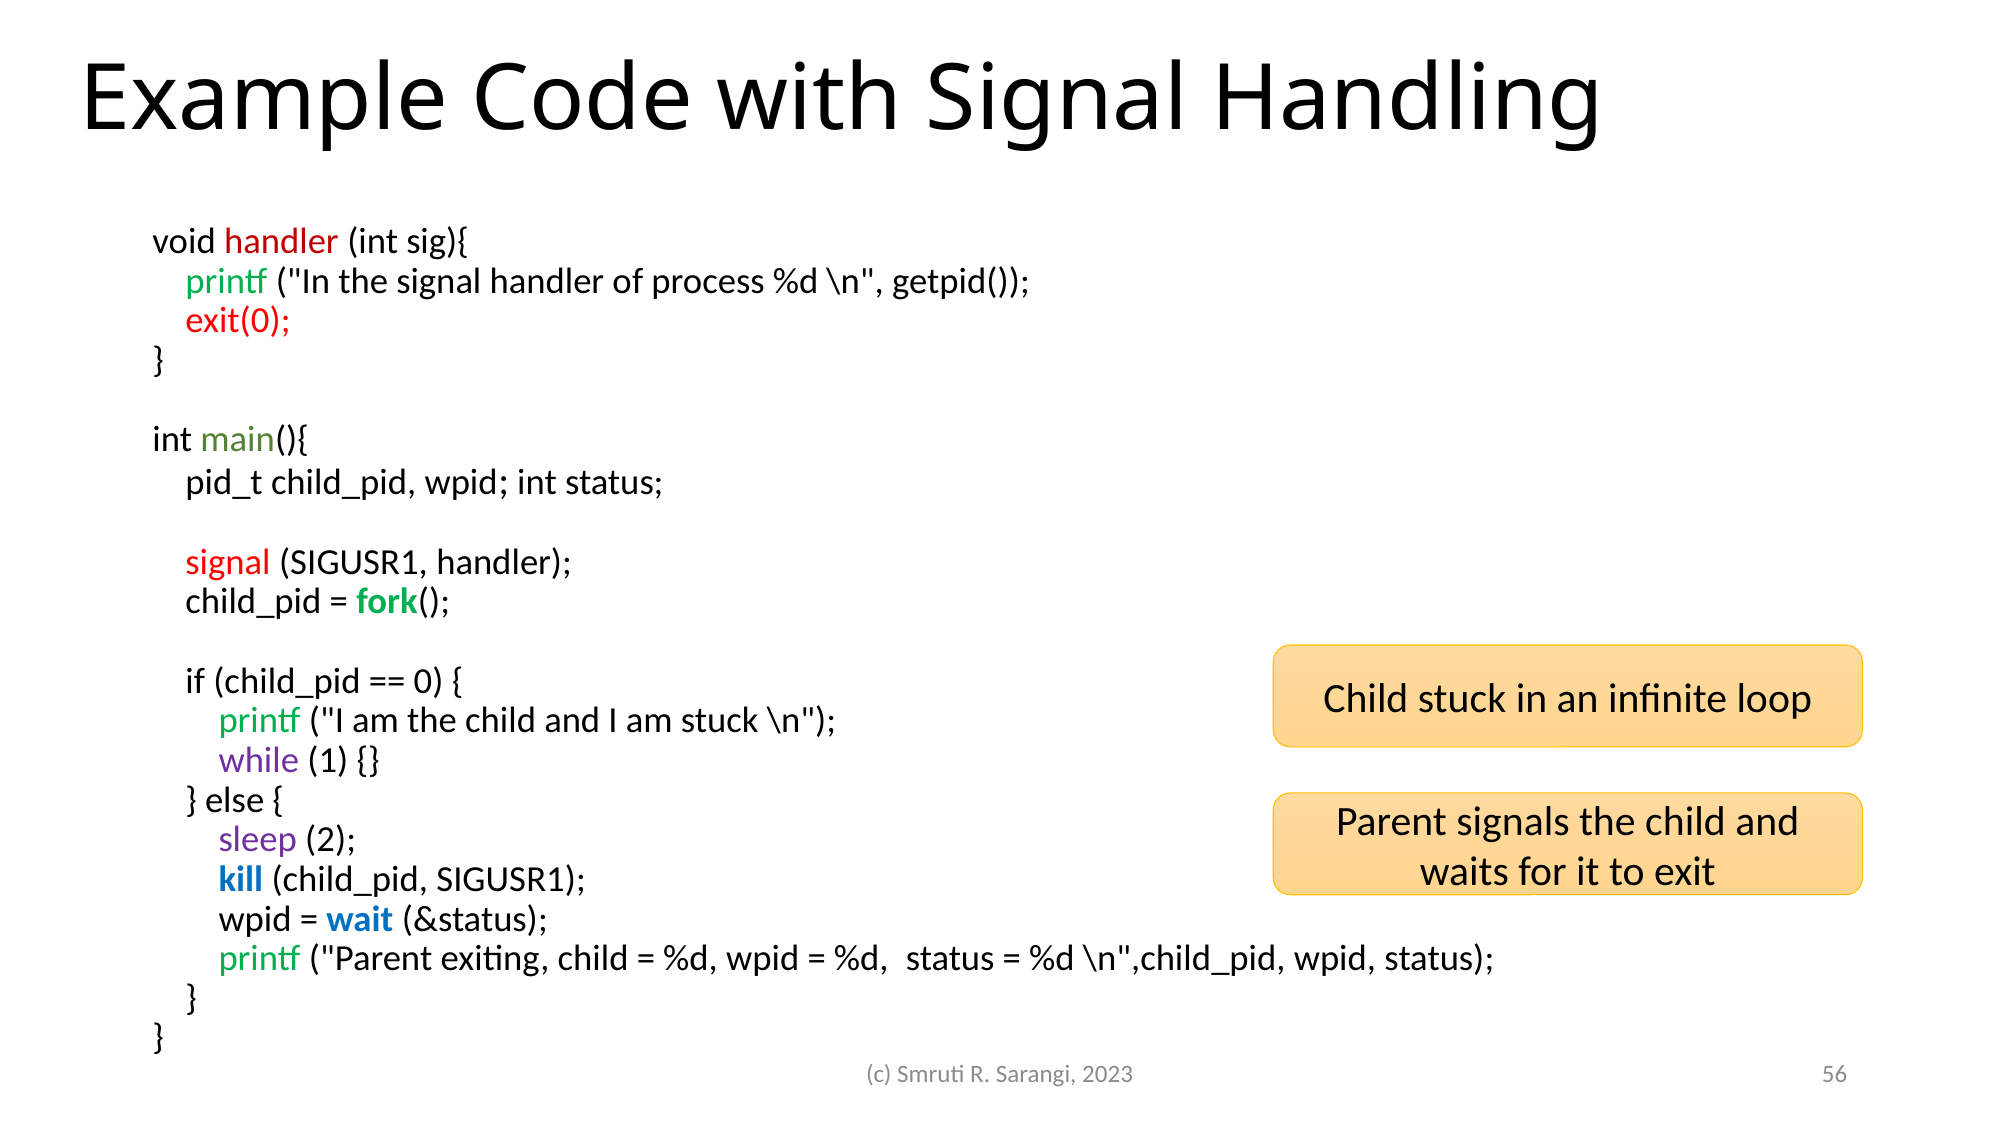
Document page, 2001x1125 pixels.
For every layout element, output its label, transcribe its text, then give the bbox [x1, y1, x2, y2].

slide_number 56 [1412, 1042, 1863, 1103]
text_box Child stuck in an infinite loop [1272, 644, 1864, 748]
title Example Code with Signal Handling [64, 22, 1790, 177]
list void handler (int sig){ printf ("In the signal handler of process %d \n", getpid()); exit(0); } int main(){ pid_t child_pid, wpid; int status; signal (SIGUSR1, handler); child_pid = fork(); if (child_pid == 0) { printf ("I am the child and I am stuck \n"); while (1) {} } else { sleep (2); kill (child_pid, SIGUSR1); wpid = wait (&status); printf ("Parent exiting, child = %d, wpid = %d, status = %d \n",child_pid, wpid, status); } } [137, 214, 1725, 1074]
text_box Parent signals the child and waits for it to exit [1272, 792, 1864, 896]
footer (c) Smruti R. Sarangi, 2023 [662, 1042, 1338, 1103]
